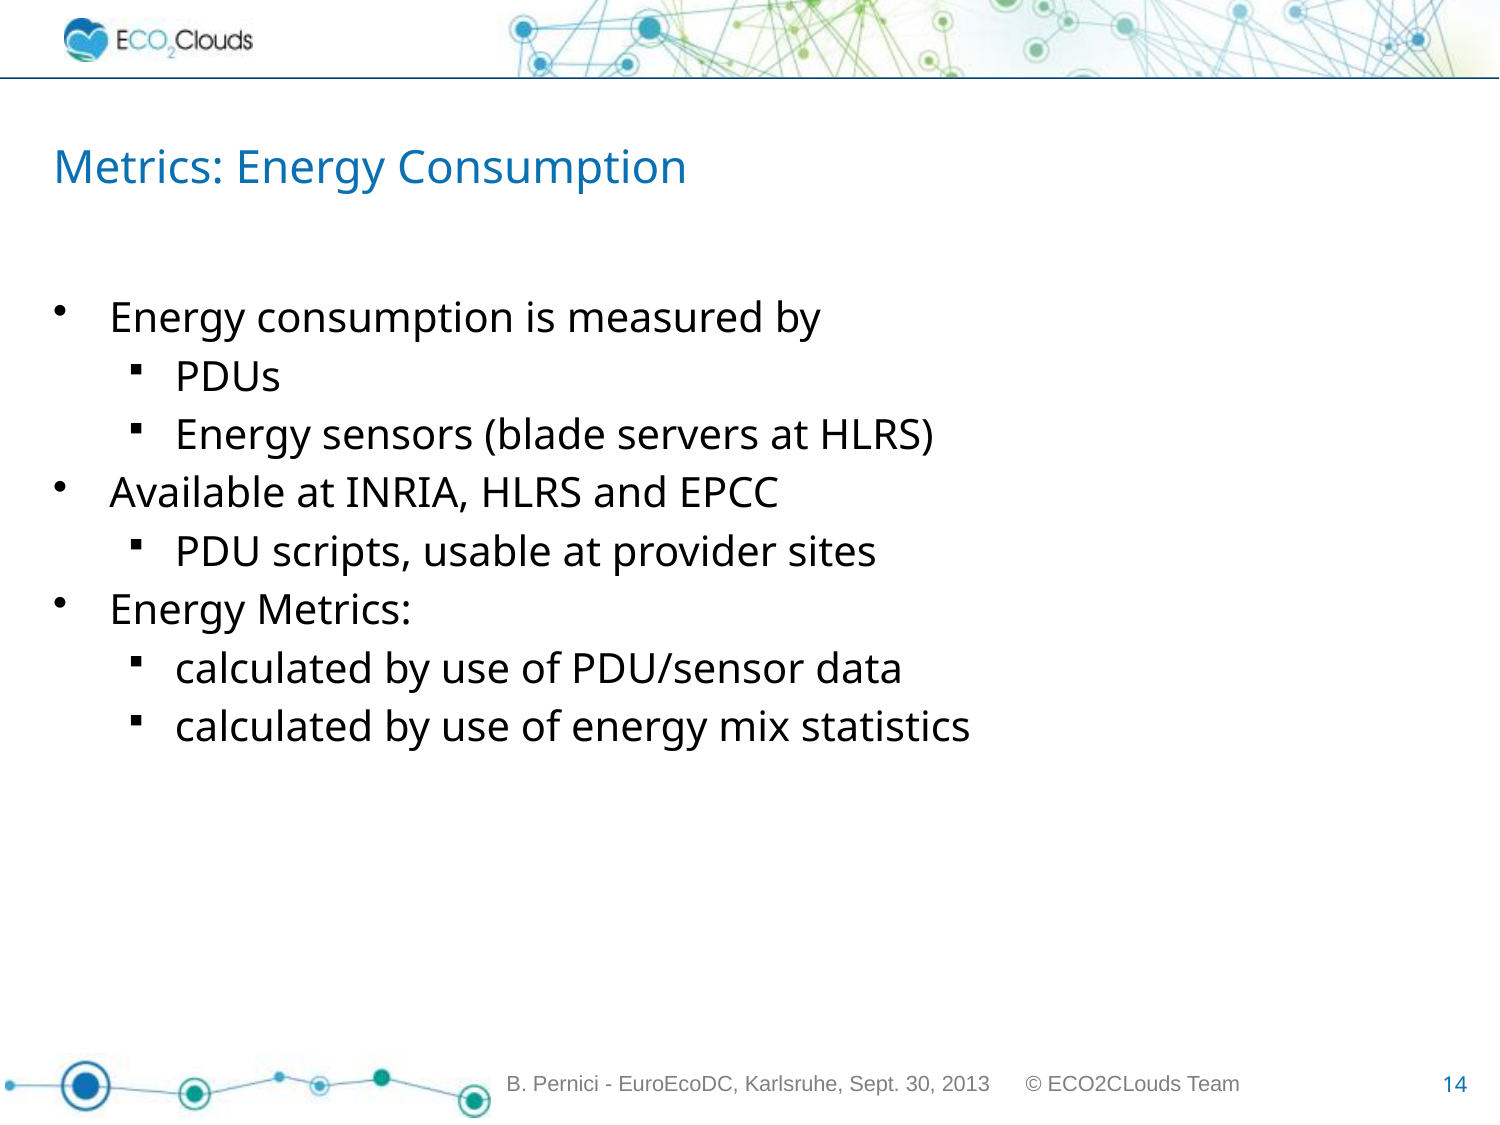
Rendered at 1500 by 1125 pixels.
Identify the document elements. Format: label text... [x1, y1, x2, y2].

picture [64, 18, 253, 62]
list Energy consumption is measured by PDUs Energy sensors (blade servers at HLRS) Available at INRIA, HLRS and EPCC PDU scripts, usable at provider sites Energy Metrics: calculated by use of PDU/sensor data calculated by use of energy mix statistics [53, 290, 1404, 964]
title Metrics: Energy Consumption [53, 137, 1135, 275]
footer B. Pernici - EuroEcoDC, Karlsruhe, Sept. 30, 2013 © ECO2CLouds Team [491, 1052, 1390, 1118]
picture [5, 1053, 491, 1118]
picture [498, 0, 1500, 77]
